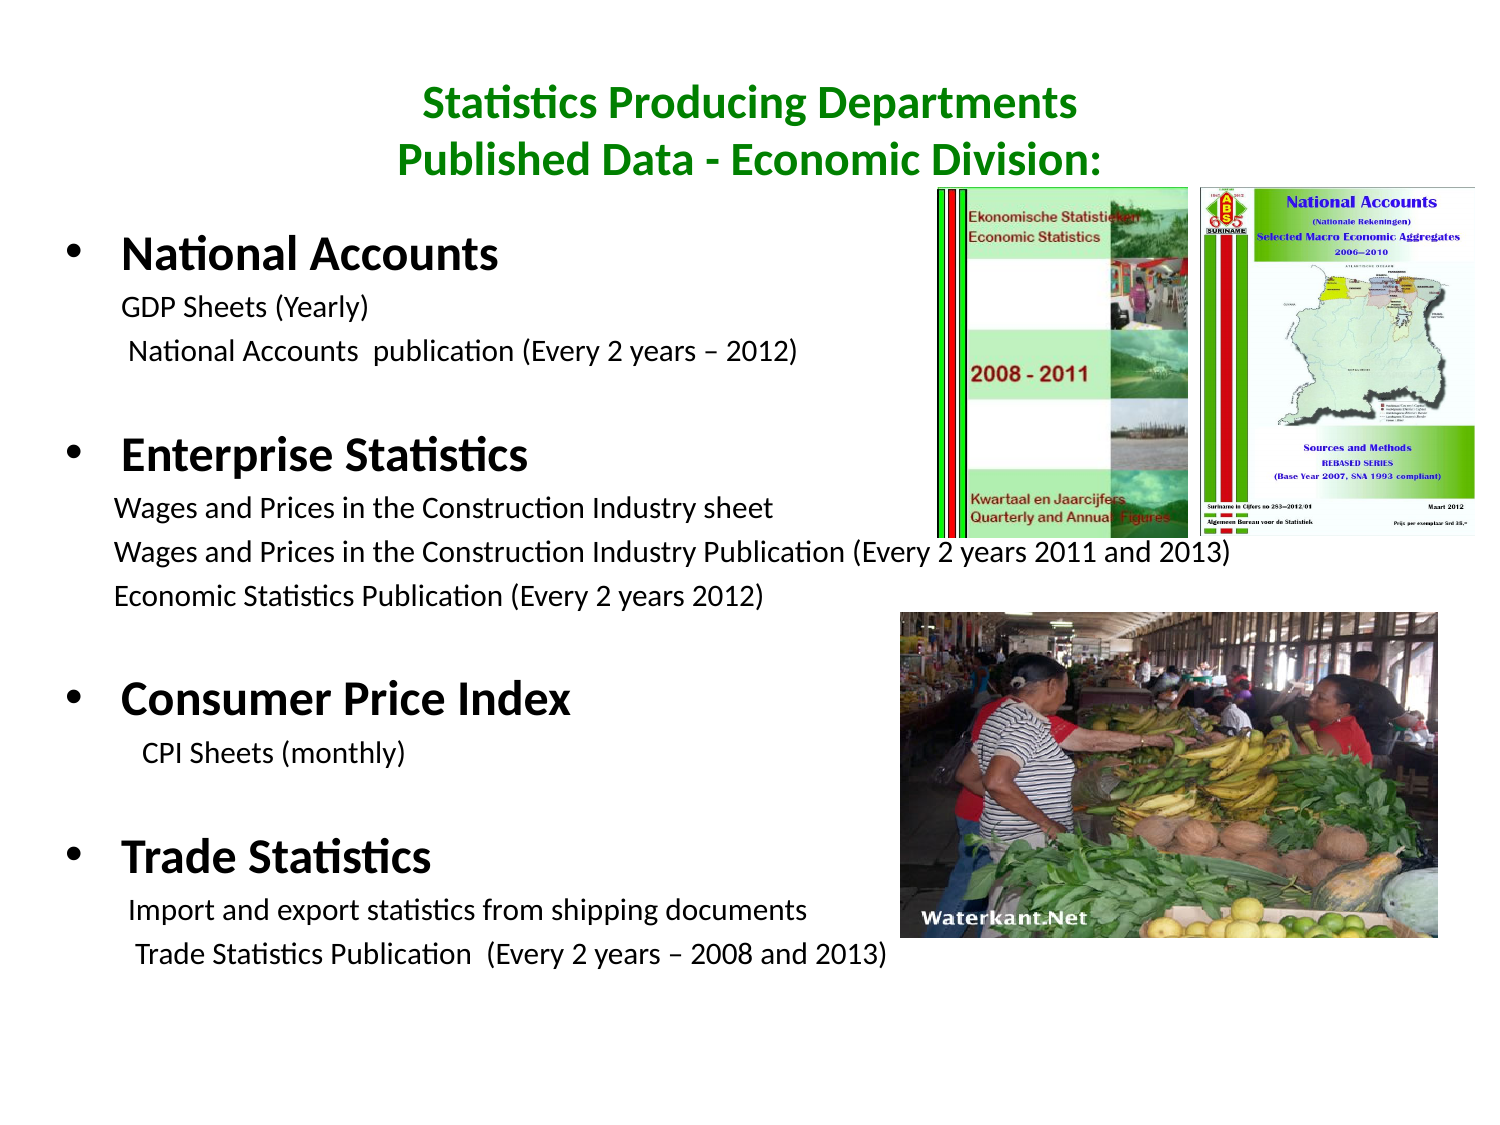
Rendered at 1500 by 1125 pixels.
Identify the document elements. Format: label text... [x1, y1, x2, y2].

picture [937, 187, 1188, 538]
title Statistics Producing Departments Published Data - Economic Division: [75, 62, 1425, 212]
picture [899, 612, 1438, 938]
picture [1199, 187, 1476, 537]
list National Accounts GDP Sheets (Yearly) National Accounts publication (Every 2 years – 2012) Enterprise Statistics Wages and Prices in the Construction Industry sheet Wages and Prices in the Construction Industry Publication (Every 2 years 2011 and 2013) Economic Statistics Publication (Every 2 years 2012) Consumer Price Index CPI Sheets (monthly) Trade Statistics Import and export statistics from shipping documents Trade Statistics Publication (Every 2 years – 2008 and 2013) [50, 212, 1400, 1075]
